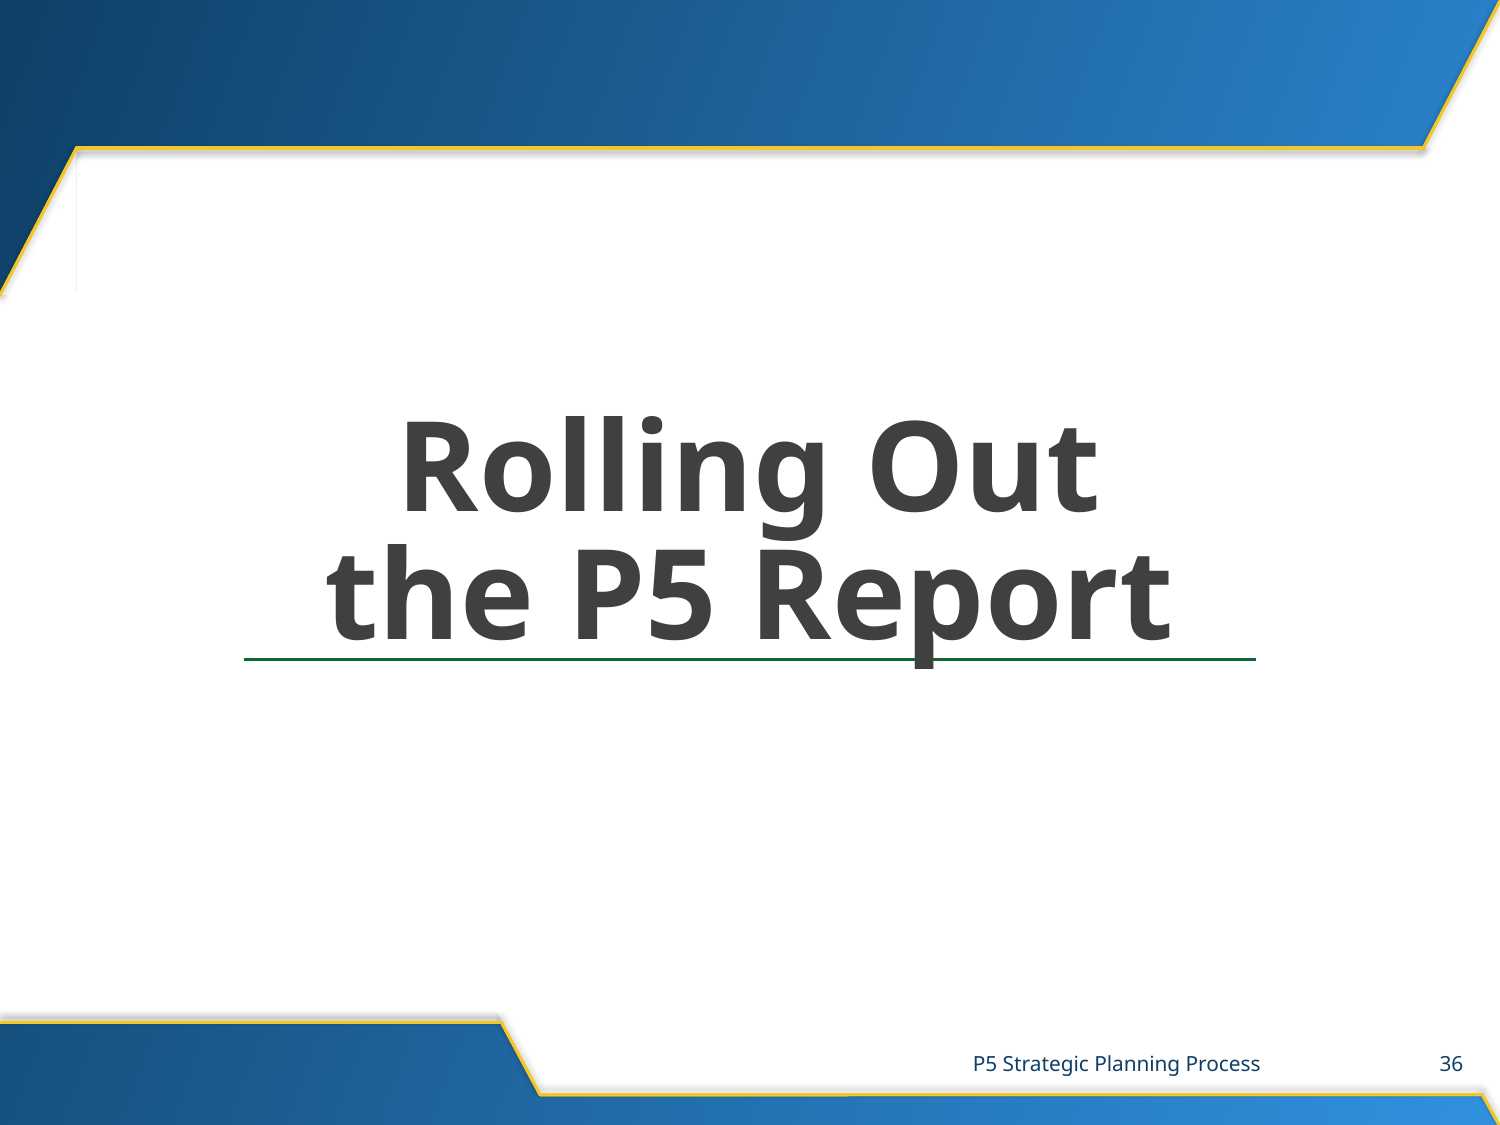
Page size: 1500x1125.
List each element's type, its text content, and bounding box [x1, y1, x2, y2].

slide_number 36 [1407, 1034, 1478, 1095]
title Rolling Out the P5 Report [136, 192, 1363, 673]
footer P5 Strategic Planning Process [826, 1034, 1407, 1095]
